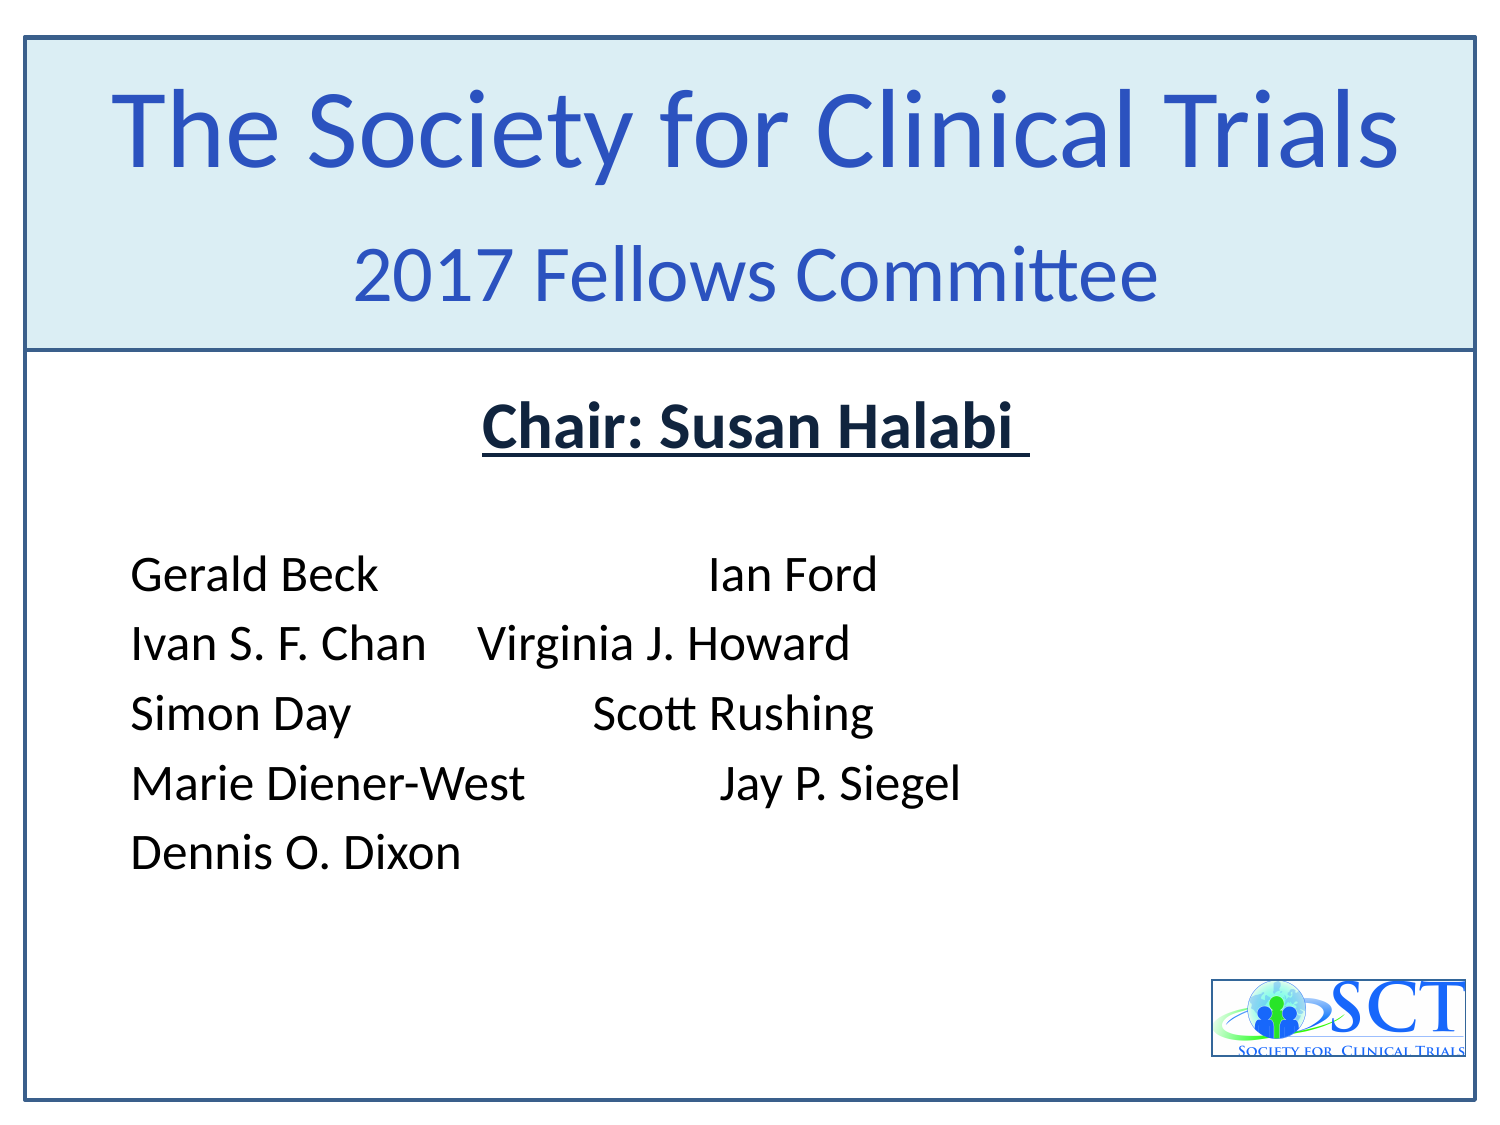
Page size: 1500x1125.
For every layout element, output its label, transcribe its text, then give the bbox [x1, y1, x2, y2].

text_box [23, 351, 1477, 462]
text_box [23, 1038, 1477, 1102]
text_box [199, 174, 1313, 212]
picture [1212, 980, 1466, 1056]
title The Society for Clinical Trials [37, 62, 1475, 263]
text_box [23, 35, 1477, 352]
text_box 2017 Fellows Committee [62, 212, 1450, 325]
list Gerald Beck Ian Ford Ivan S. F. Chan Virginia J. Howard Simon Day Scott Rushing Marie Diener-West Jay P. Siegel Dennis O. Dixon [0, 462, 1488, 1038]
text_box Chair: Susan Halabi [199, 374, 1313, 470]
